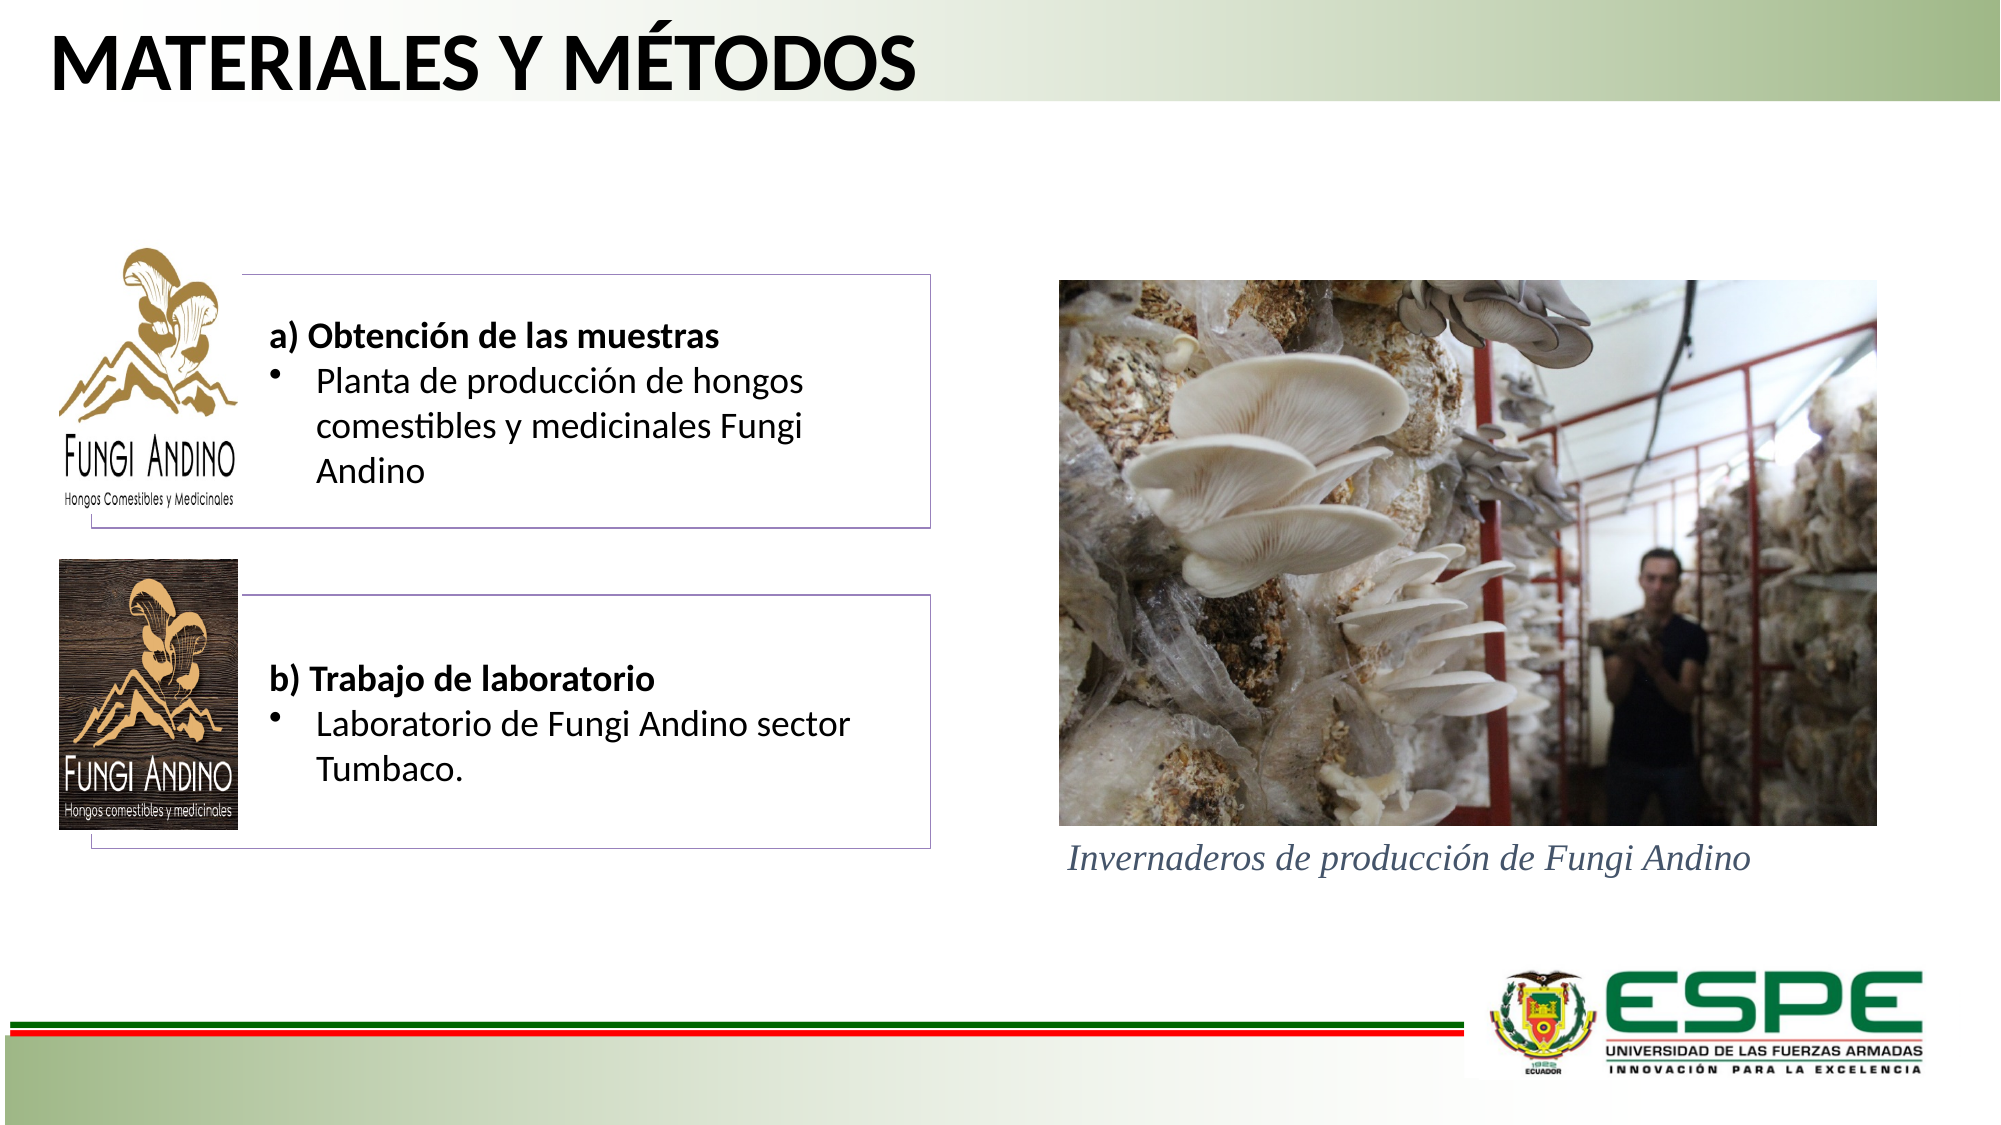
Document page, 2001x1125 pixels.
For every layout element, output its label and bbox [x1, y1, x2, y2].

text_box [56, 176, 931, 931]
picture [5, 0, 2000, 1125]
